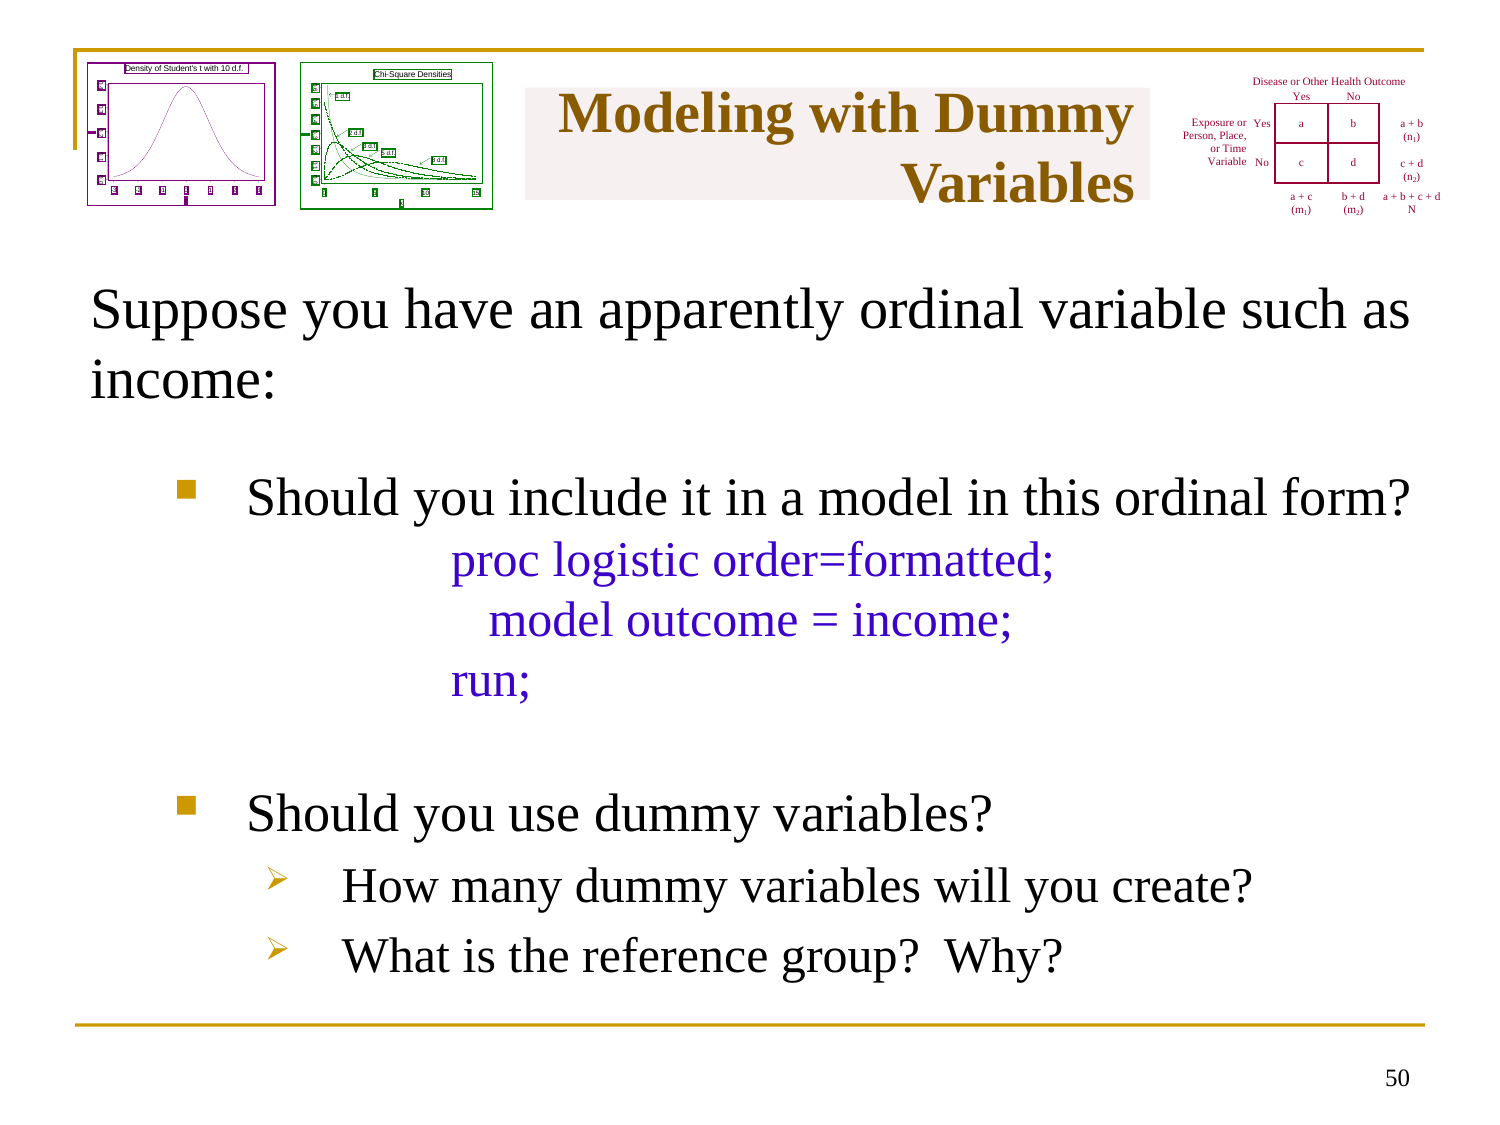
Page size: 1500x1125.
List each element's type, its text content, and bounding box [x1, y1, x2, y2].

slide_number 49 [1074, 1049, 1426, 1100]
title Modeling with Dummy Variables [524, 87, 1151, 201]
list Suppose you have an apparently ordinal variable such as income: Should you include it in a model in this ordinal form? proc logistic order=formatted; model outcome = income; run; Should you use dummy variables? How many dummy variables will you create? What is the reference group? Why? [74, 262, 1438, 1013]
